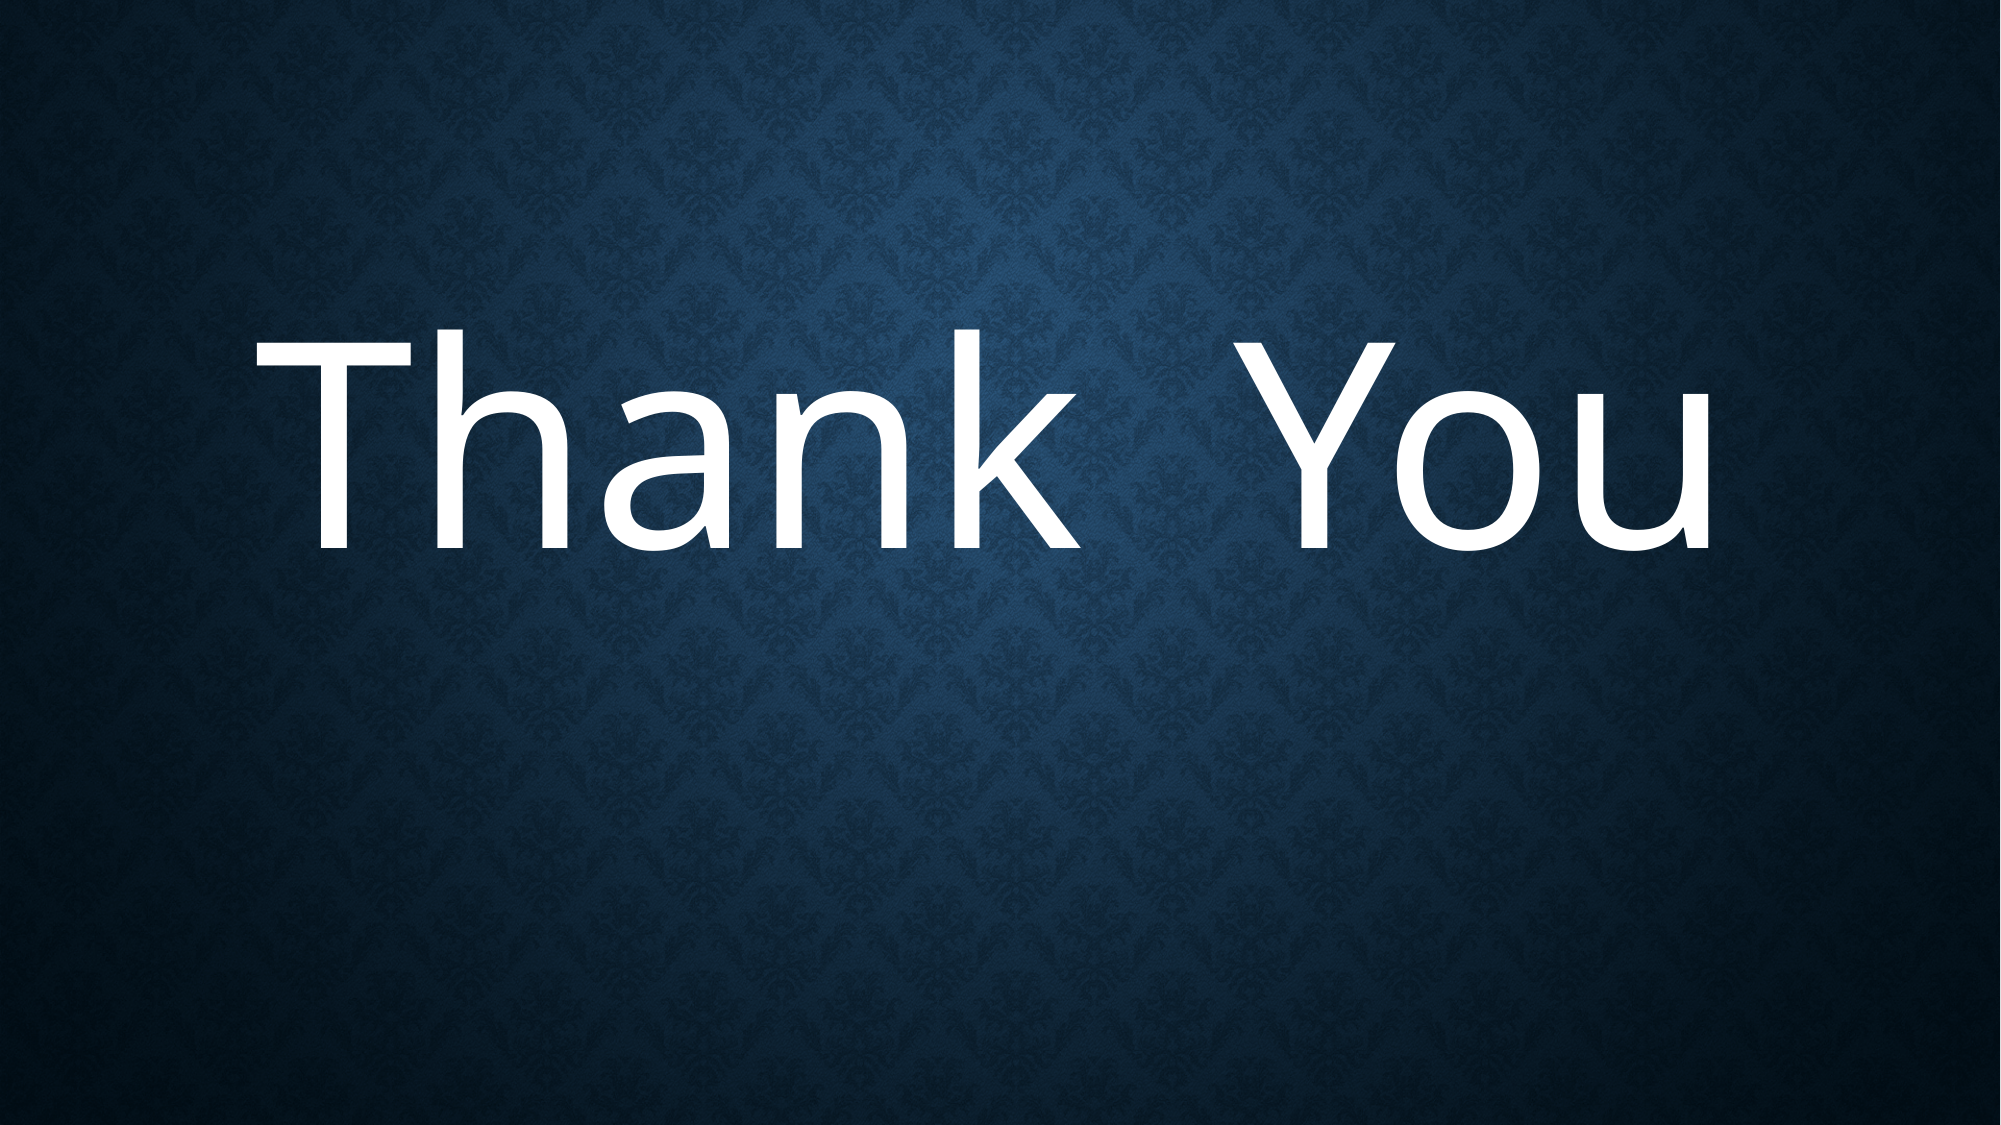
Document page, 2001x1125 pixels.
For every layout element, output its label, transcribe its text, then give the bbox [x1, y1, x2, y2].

list Thank You [144, 184, 1844, 565]
